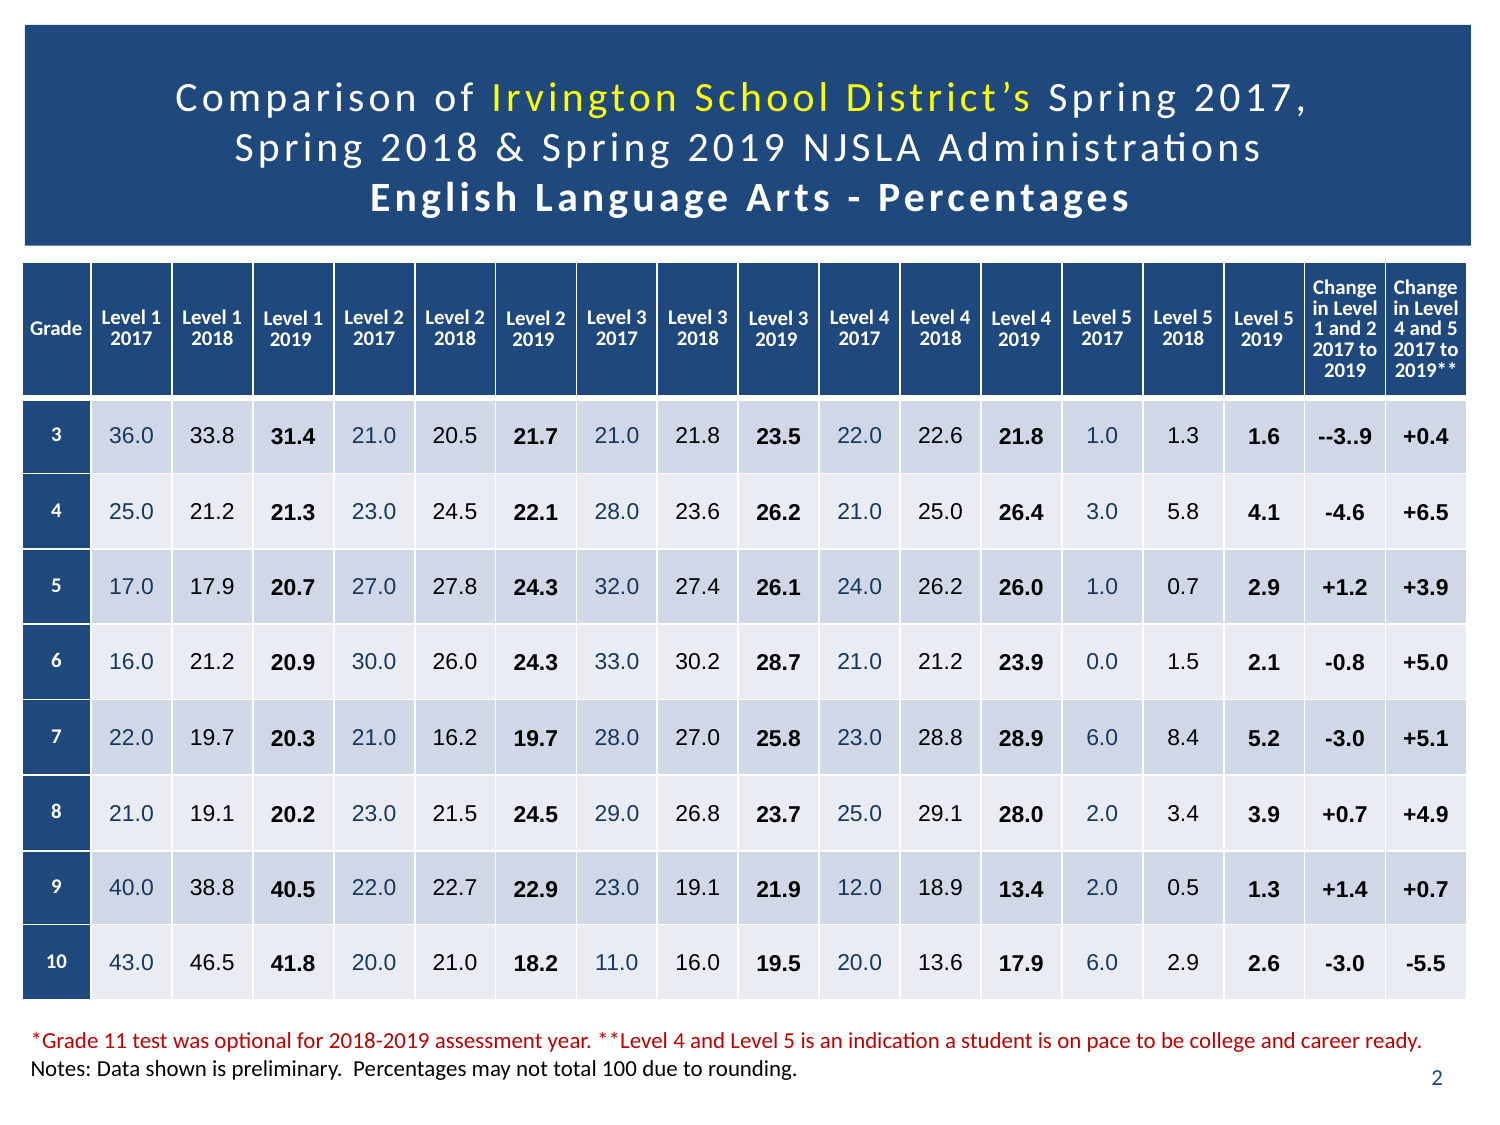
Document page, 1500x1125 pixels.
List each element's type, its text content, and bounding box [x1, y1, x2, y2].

table_cell 22.6 [901, 401, 980, 473]
table_cell +1.4 [1305, 852, 1385, 924]
table_header Level 4 2017 [820, 263, 899, 395]
table_header Level 3 2019 [739, 263, 818, 395]
table_cell 21.0 [335, 700, 414, 774]
table_header Level 1 2017 [92, 263, 171, 395]
table_cell 28.8 [901, 700, 980, 774]
table_cell 2.1 [1225, 625, 1304, 699]
table_cell 25.8 [739, 700, 818, 774]
table_cell -0.8 [1305, 625, 1385, 699]
table_cell +3.9 [1386, 550, 1466, 623]
table_cell 19.5 [739, 925, 818, 999]
table_cell 26.1 [739, 550, 818, 623]
table_cell 13.4 [982, 852, 1061, 924]
table_cell 5.8 [1144, 474, 1223, 548]
table_cell 11.0 [577, 925, 656, 999]
table_header Level 4 2019 [982, 263, 1061, 395]
table_cell 27.4 [658, 550, 737, 623]
table_cell 23.0 [335, 474, 414, 548]
slide_number 2 [1400, 1052, 1474, 1101]
table_cell 22.0 [92, 700, 171, 774]
table_cell 22.0 [820, 401, 899, 473]
table_cell 21.0 [820, 625, 899, 699]
table_cell 6.0 [1063, 925, 1142, 999]
table_cell 41.8 [254, 925, 333, 999]
table_header Level 2 2019 [496, 263, 576, 395]
table_cell 21.7 [496, 401, 576, 473]
table_cell +4.9 [1386, 776, 1466, 850]
table_cell 21.3 [254, 474, 333, 548]
table_cell 2.9 [1144, 925, 1223, 999]
table_cell 12.0 [820, 852, 899, 924]
table_cell 21.0 [335, 401, 414, 473]
table_cell 8.4 [1144, 700, 1223, 774]
table_cell 5 [23, 550, 90, 623]
table_cell 8 [23, 776, 90, 850]
table_cell 21.5 [416, 776, 495, 850]
table_cell 3.9 [1225, 776, 1304, 850]
table_cell 17.9 [982, 925, 1061, 999]
table_cell +5.0 [1386, 625, 1466, 699]
table_cell 1.3 [1225, 852, 1304, 924]
table_cell 22.0 [335, 852, 414, 924]
table_header Level 2 2018 [416, 263, 495, 395]
table_cell 18.9 [901, 852, 980, 924]
table_cell 26.4 [982, 474, 1061, 548]
table_cell 1.5 [1144, 625, 1223, 699]
table_cell 33.8 [173, 401, 252, 473]
table_cell 1.6 [1225, 401, 1304, 473]
table_cell 13.6 [901, 925, 980, 999]
table_cell 22.7 [416, 852, 495, 924]
table_cell 5.2 [1225, 700, 1304, 774]
table_cell 40.5 [254, 852, 333, 924]
table_cell 21.2 [901, 625, 980, 699]
table_header Level 1 2019 [254, 263, 333, 395]
table_cell 20.3 [254, 700, 333, 774]
table_cell 21.0 [577, 401, 656, 473]
table_header Level 4 2018 [901, 263, 980, 395]
table_cell 1.3 [1144, 401, 1223, 473]
table_cell 6 [23, 625, 90, 699]
table_cell 24.5 [496, 776, 576, 850]
table_cell 3 [23, 401, 90, 473]
table_cell 2.0 [1063, 852, 1142, 924]
table_cell 7 [23, 700, 90, 774]
table_cell 24.3 [496, 550, 576, 623]
table_cell 30.0 [335, 625, 414, 699]
table_cell 28.0 [577, 700, 656, 774]
table_cell 26.0 [416, 625, 495, 699]
table_cell 26.2 [739, 474, 818, 548]
table_header Level 2 2017 [335, 263, 414, 395]
table_cell 6.0 [1063, 700, 1142, 774]
table_header Level 5 2018 [1144, 263, 1223, 395]
table_cell 22.9 [496, 852, 576, 924]
table_cell -3.0 [1305, 700, 1385, 774]
table_cell 20.7 [254, 550, 333, 623]
table_cell 21.0 [92, 776, 171, 850]
table_cell 23.7 [739, 776, 818, 850]
table_cell 3.4 [1144, 776, 1223, 850]
table_cell 40.0 [92, 852, 171, 924]
table_cell 0.5 [1144, 852, 1223, 924]
table_cell 28.0 [982, 776, 1061, 850]
table_cell 4 [23, 474, 90, 548]
title Comparison of Irvington School District’s Spring 2017, Spring 2018 & Spring 2019 NJSLA Administrations English Language Arts - Percentages [62, 58, 1438, 232]
table_cell 28.0 [577, 474, 656, 548]
table_cell 2.9 [1225, 550, 1304, 623]
table_cell +5.1 [1386, 700, 1466, 774]
table_cell 26.8 [658, 776, 737, 850]
table_cell 28.7 [739, 625, 818, 699]
table_cell -4.6 [1305, 474, 1385, 548]
table_cell 22.1 [496, 474, 576, 548]
table_header Level 3 2017 [577, 263, 656, 395]
table_cell +6.5 [1386, 474, 1466, 548]
table_cell 1.0 [1063, 401, 1142, 473]
table_cell 23.0 [335, 776, 414, 850]
table_cell +1.2 [1305, 550, 1385, 623]
table_cell 28.9 [982, 700, 1061, 774]
table_cell 2.6 [1225, 925, 1304, 999]
table_cell 0.7 [1144, 550, 1223, 623]
table_cell 0.0 [1063, 625, 1142, 699]
table_cell 23.5 [739, 401, 818, 473]
table_cell 19.7 [496, 700, 576, 774]
table_cell 25.0 [820, 776, 899, 850]
table_cell 20.9 [254, 625, 333, 699]
table_cell 1.0 [1063, 550, 1142, 623]
table_cell 21.2 [173, 625, 252, 699]
table_cell 24.5 [416, 474, 495, 548]
table_cell 29.1 [901, 776, 980, 850]
table_cell 23.9 [982, 625, 1061, 699]
table_header Level 5 2019 [1225, 263, 1304, 395]
table_cell -5.5 [1386, 925, 1466, 999]
table_cell 16.2 [416, 700, 495, 774]
table_cell 19.7 [173, 700, 252, 774]
table_cell 21.8 [982, 401, 1061, 473]
table_cell 30.2 [658, 625, 737, 699]
table_cell 29.0 [577, 776, 656, 850]
table_cell 31.4 [254, 401, 333, 473]
table_cell 20.2 [254, 776, 333, 850]
table_header Level 5 2017 [1063, 263, 1142, 395]
table_cell 16.0 [658, 925, 737, 999]
text_box *Grade 11 test was optional for 2018-2019 assessment year. **Level 4 and Level 5 is an indication a student is on pace to be college and career ready. Notes: Data shown is preliminary. Percentages may not total 100 due to rounding. [15, 1018, 1473, 1089]
table_cell 26.2 [901, 550, 980, 623]
table_cell +0.7 [1386, 852, 1466, 924]
table_cell 20.0 [335, 925, 414, 999]
table_cell 27.8 [416, 550, 495, 623]
table_cell 17.0 [92, 550, 171, 623]
table_cell 24.0 [820, 550, 899, 623]
table_header Grade [23, 263, 90, 395]
table_cell +0.4 [1386, 401, 1466, 473]
table_cell 23.0 [820, 700, 899, 774]
table_cell 21.0 [416, 925, 495, 999]
table_cell 36.0 [92, 401, 171, 473]
table_cell 33.0 [577, 625, 656, 699]
table_cell 27.0 [658, 700, 737, 774]
table_cell 20.0 [820, 925, 899, 999]
table_cell 20.5 [416, 401, 495, 473]
table_cell 23.0 [577, 852, 656, 924]
table_cell -3.0 [1305, 925, 1385, 999]
table_cell 2.0 [1063, 776, 1142, 850]
table_cell 4.1 [1225, 474, 1304, 548]
table_header Level 1 2018 [173, 263, 252, 395]
table_header Change in Level 1 and 2 2017 to 2019 [1305, 263, 1385, 395]
table_cell 9 [23, 852, 90, 924]
table_cell 21.8 [658, 401, 737, 473]
table_cell 17.9 [173, 550, 252, 623]
table_cell 10 [23, 925, 90, 999]
table_cell 24.3 [496, 625, 576, 699]
table_cell 18.2 [496, 925, 576, 999]
table_cell 43.0 [92, 925, 171, 999]
table_cell 23.6 [658, 474, 737, 548]
table_cell 19.1 [173, 776, 252, 850]
table_cell 19.1 [658, 852, 737, 924]
table_cell 32.0 [577, 550, 656, 623]
table_cell 3.0 [1063, 474, 1142, 548]
table_cell 46.5 [173, 925, 252, 999]
table_cell --3..9 [1305, 401, 1385, 473]
table_cell +0.7 [1305, 776, 1385, 850]
table_cell 26.0 [982, 550, 1061, 623]
table_cell 21.9 [739, 852, 818, 924]
table_cell 25.0 [901, 474, 980, 548]
table_cell 27.0 [335, 550, 414, 623]
table_header Level 3 2018 [658, 263, 737, 395]
table_cell 21.0 [820, 474, 899, 548]
table_cell 16.0 [92, 625, 171, 699]
table_cell 21.2 [173, 474, 252, 548]
table_cell 25.0 [92, 474, 171, 548]
table_cell 38.8 [173, 852, 252, 924]
table_header Change in Level 4 and 5 2017 to 2019** [1386, 263, 1466, 395]
